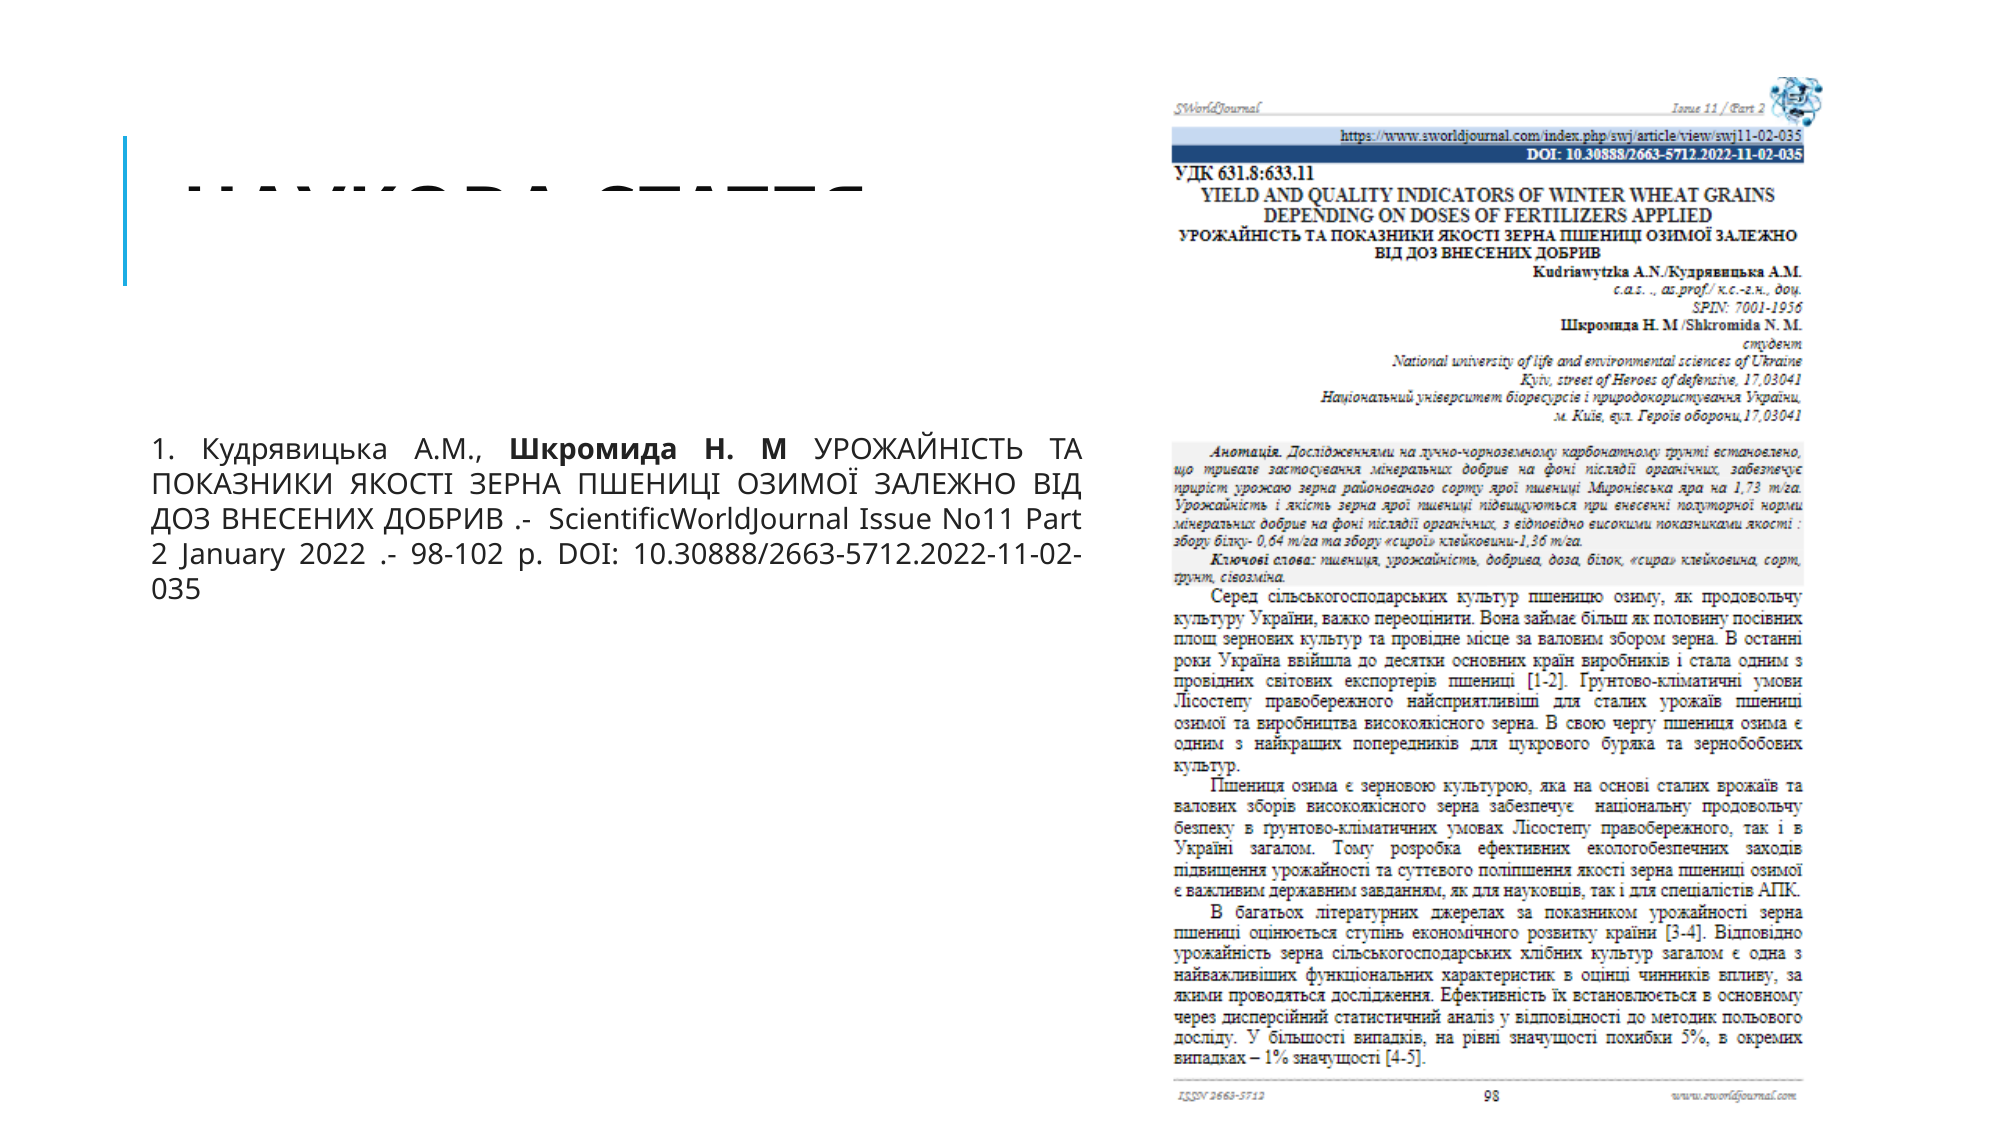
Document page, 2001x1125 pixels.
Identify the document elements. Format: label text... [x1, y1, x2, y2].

title Наукова стаття [168, 96, 1137, 342]
picture [1144, 77, 1849, 1125]
list 1. Кудрявицька А.М., Шкромида Н. М УРОЖАЙНІСТЬ ТА ПОКАЗНИКИ ЯКОСТІ ЗЕРНА ПШЕНИЦІ ОЗИМОЇ ЗАЛЕЖНО ВІД ДОЗ ВНЕСЕНИХ ДОБРИВ .- ScientificWorldJournal Issue No11 Part 2 January 2022 .- 98-102 р. DOI: 10.30888/2663-5712.2022-11-02-035 [136, 191, 1098, 844]
